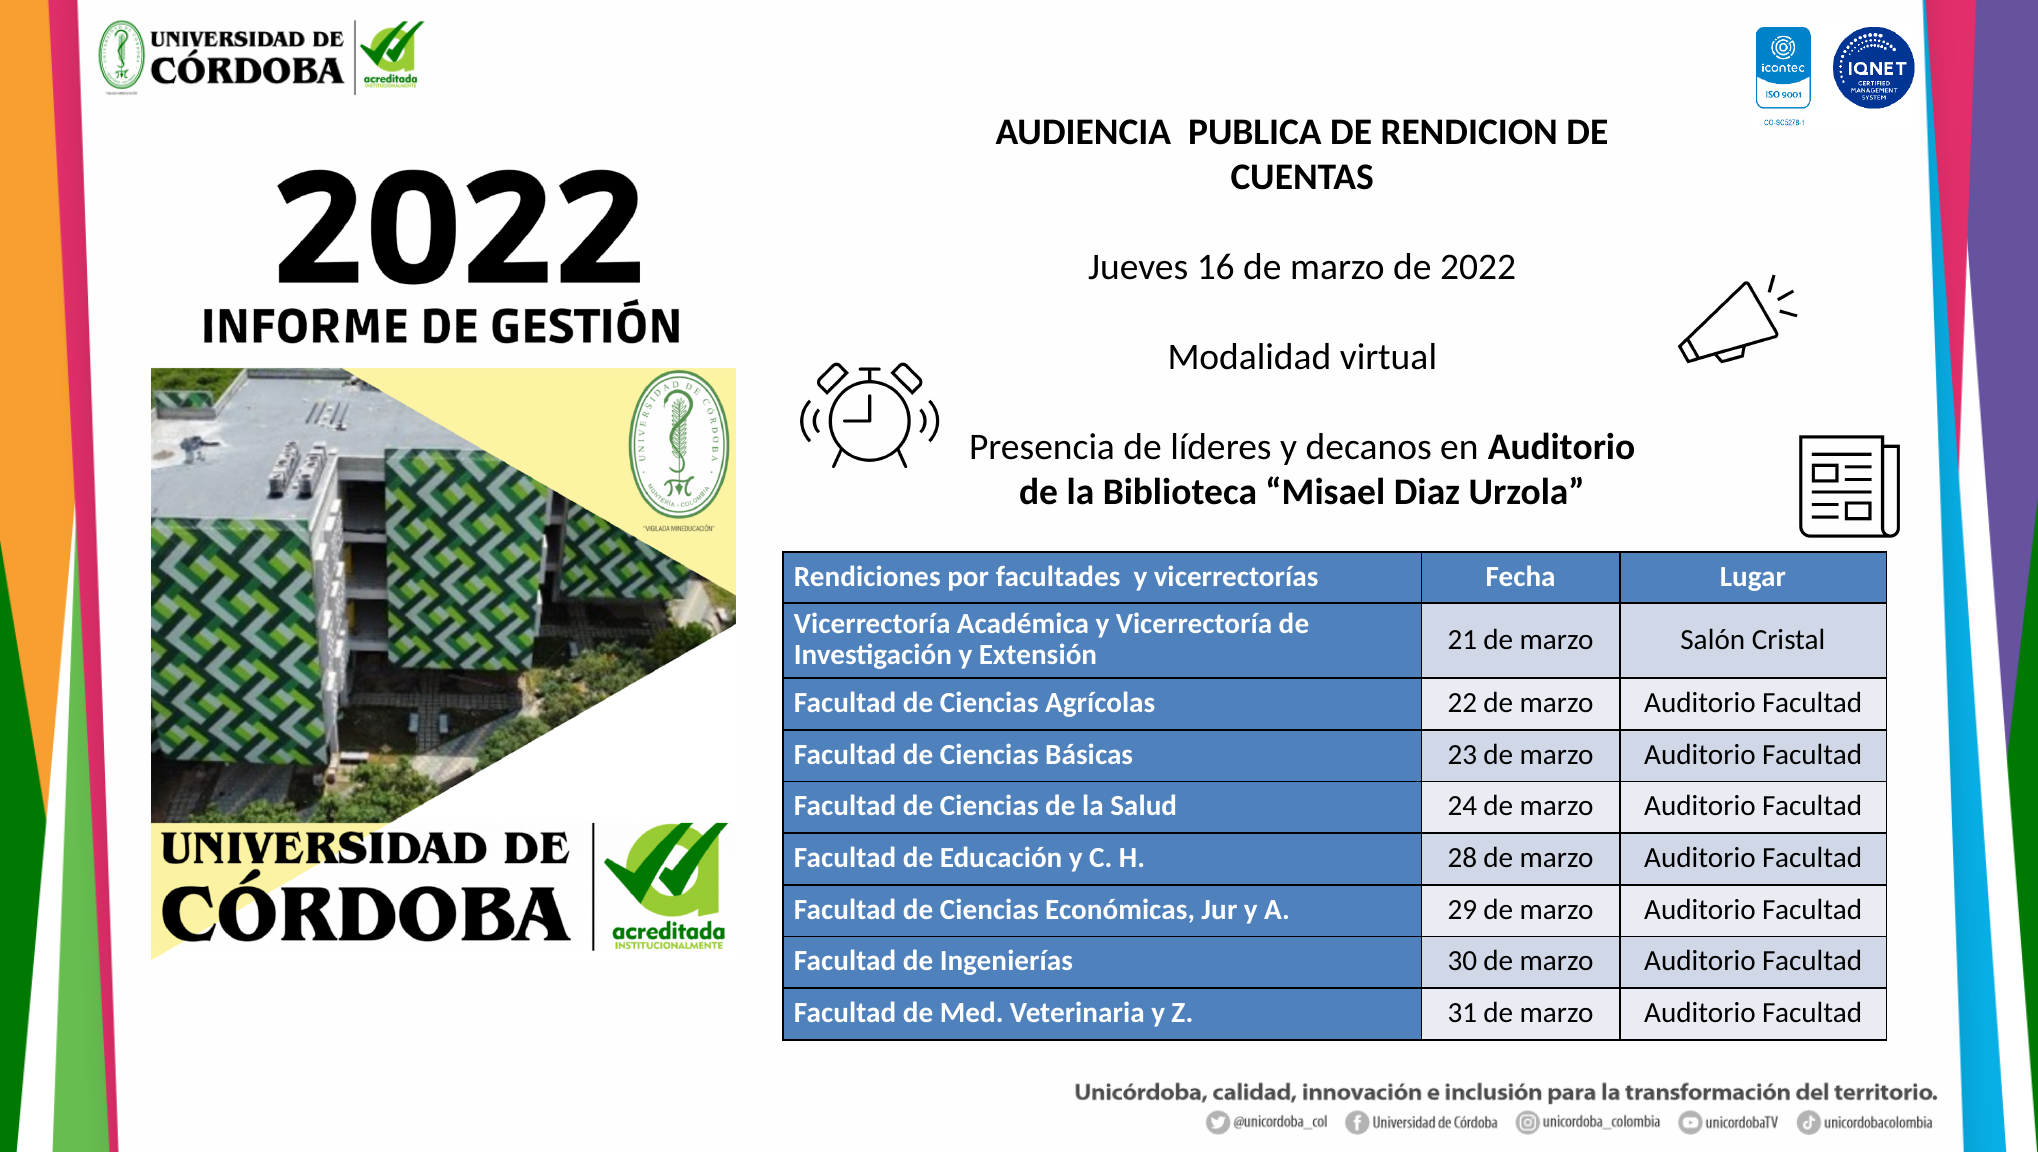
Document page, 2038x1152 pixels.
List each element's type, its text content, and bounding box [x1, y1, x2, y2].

table_cell Facultad de Ciencias Agrícolas [784, 679, 1421, 729]
table_cell Facultad de Ciencias Económicas, Jur y A. [784, 886, 1421, 936]
picture [0, 0, 1963, 1152]
table_cell Auditorio Facultad [1621, 679, 1886, 729]
table_cell 23 de marzo [1422, 731, 1619, 781]
table_cell Facultad de Ciencias de la Salud [784, 782, 1421, 832]
table_cell Auditorio Facultad [1621, 989, 1886, 1039]
picture [1926, 0, 2038, 1152]
table_cell Auditorio Facultad [1621, 886, 1886, 936]
table_cell Facultad de Ingenierías [784, 937, 1421, 987]
table_cell Facultad de Ciencias Básicas [784, 731, 1421, 781]
table_cell 24 de marzo [1422, 782, 1619, 832]
table_header Rendiciones por facultades y vicerrectorías [784, 553, 1421, 602]
table_cell Auditorio Facultad [1621, 731, 1886, 781]
text_box AUDIENCIA PUBLICA DE RENDICION DE CUENTAS Jueves 16 de marzo de 2022 Modalidad virtual Presencia de líderes y decanos en Auditorio de la Biblioteca “Misael Diaz Urzola” [944, 99, 1661, 551]
table_cell 31 de marzo [1422, 989, 1619, 1039]
table_cell Vicerrectoría Académica y Vicerrectoría de Investigación y Extensión [784, 604, 1421, 677]
table_header Fecha [1422, 553, 1619, 602]
table_cell Facultad de Med. Veterinaria y Z. [784, 989, 1421, 1039]
table_header Lugar [1621, 553, 1886, 602]
table_cell 30 de marzo [1422, 937, 1619, 987]
table_cell Facultad de Educación y C. H. [784, 834, 1421, 884]
table_cell Auditorio Facultad [1621, 834, 1886, 884]
table_cell 21 de marzo [1422, 604, 1619, 677]
table_cell Auditorio Facultad [1621, 937, 1886, 987]
table_cell Auditorio Facultad [1621, 782, 1886, 832]
table_cell 29 de marzo [1422, 886, 1619, 936]
table_cell 28 de marzo [1422, 834, 1619, 884]
table_cell 22 de marzo [1422, 679, 1619, 729]
table_cell Salón Cristal [1621, 604, 1886, 677]
